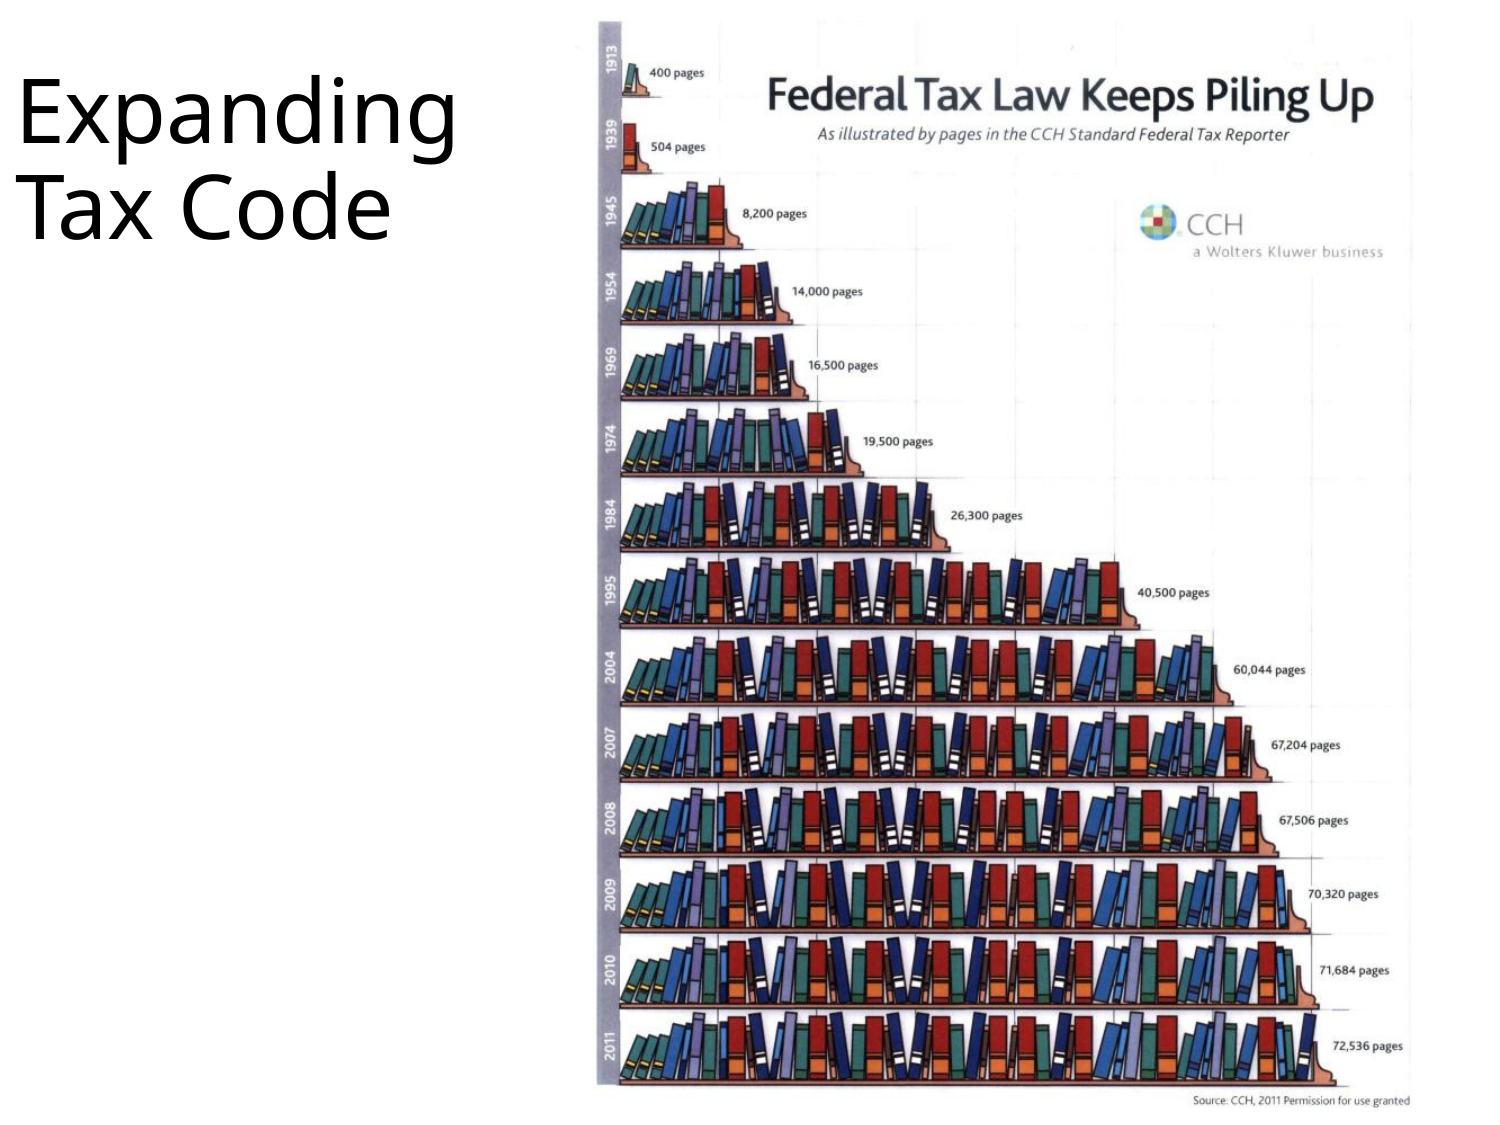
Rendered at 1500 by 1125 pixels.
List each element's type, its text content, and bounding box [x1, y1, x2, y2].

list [574, 0, 1419, 1112]
title Expanding Tax Code [0, 0, 574, 325]
